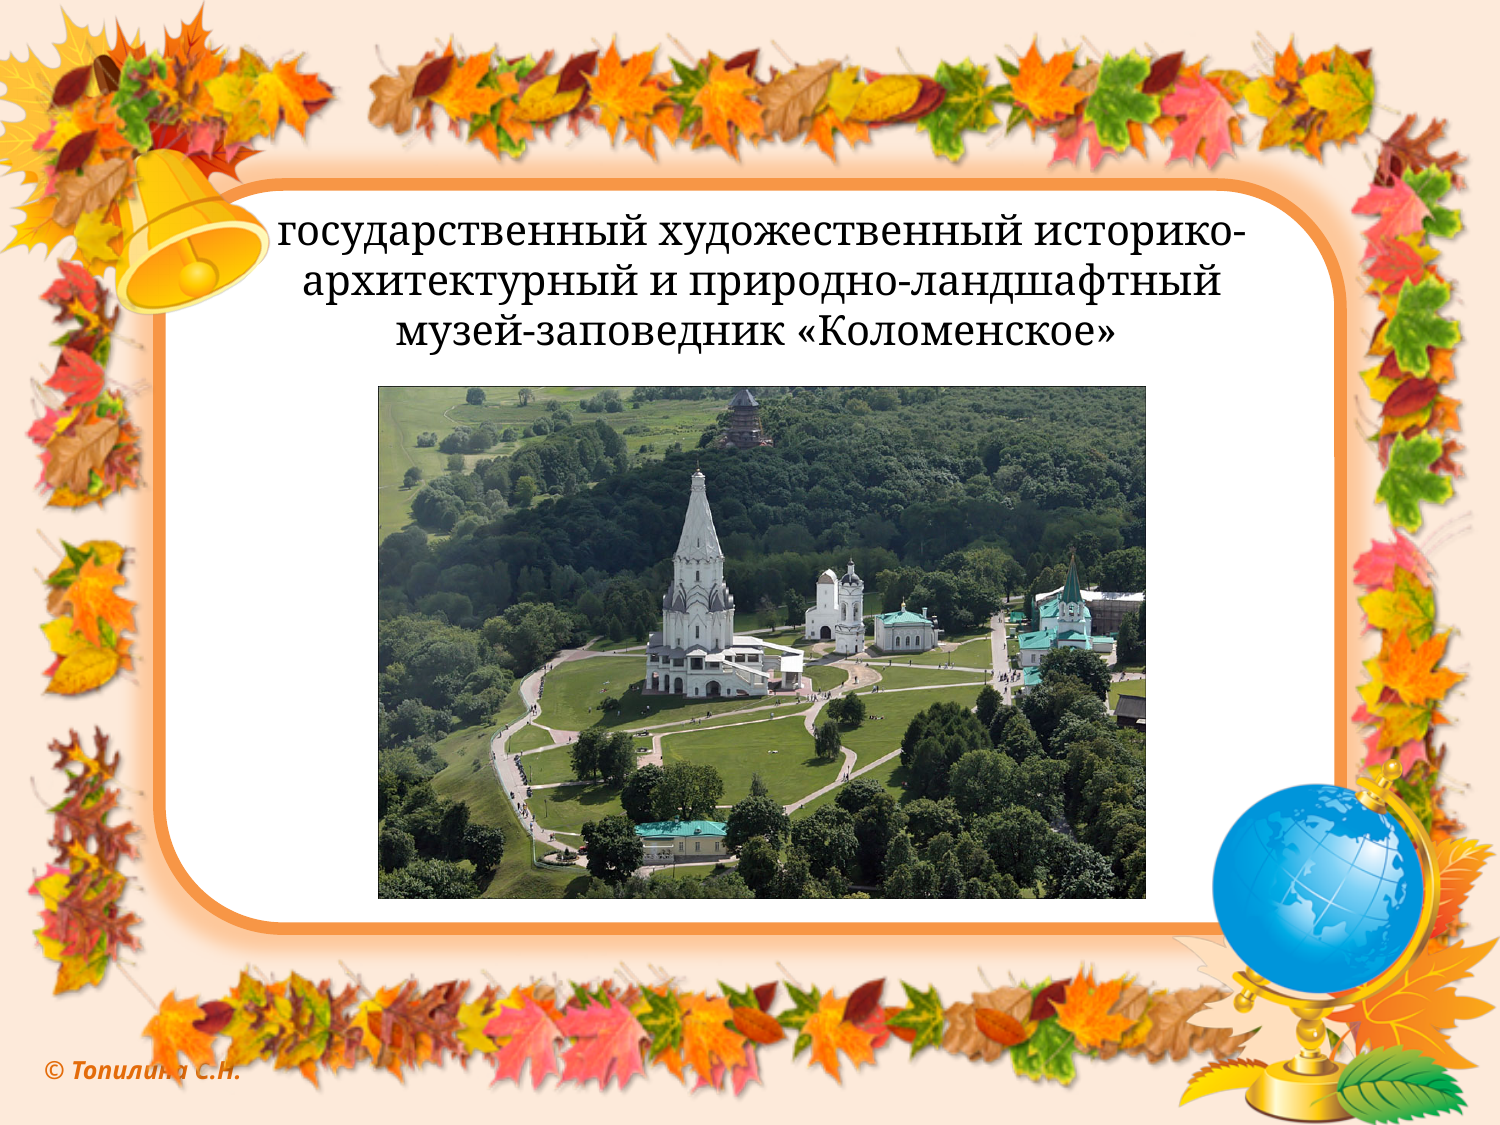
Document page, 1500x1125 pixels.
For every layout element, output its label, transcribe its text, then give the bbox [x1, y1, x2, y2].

picture [0, 0, 1500, 1125]
text_box государственный художественный историко-архитектурный и природно-ландшафтный музей-заповедник «Коломенское» [253, 196, 1270, 362]
